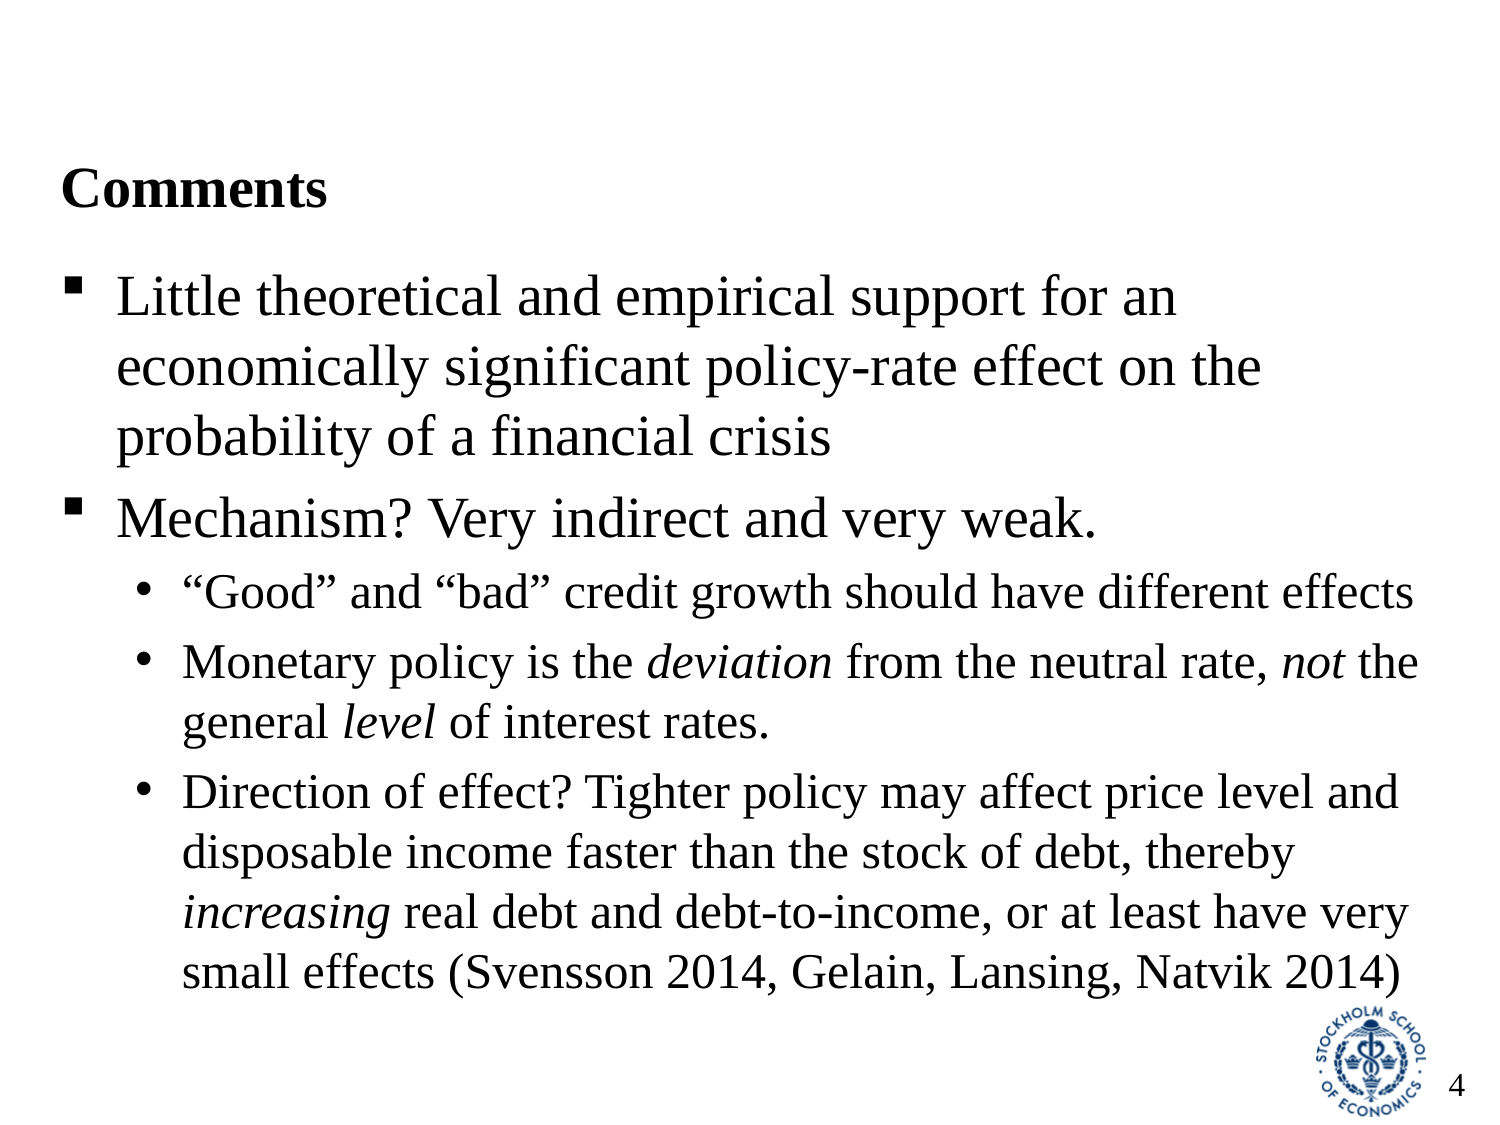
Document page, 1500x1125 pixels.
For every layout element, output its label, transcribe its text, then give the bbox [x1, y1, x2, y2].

title Comments [44, 39, 1461, 228]
picture [1316, 1010, 1427, 1118]
list Little theoretical and empirical support for an economically significant policy-rate effect on the probability of a financial crisis Mechanism? Very indirect and very weak. “Good” and “bad” credit growth should have different effects Monetary policy is the deviation from the neutral rate, not the general level of interest rates. Direction of effect? Tighter policy may affect price level and disposable income faster than the stock of debt, thereby increasing real debt and debt-to-income, or at least have very small effects (Svensson 2014, Gelain, Lansing, Natvik 2014) [44, 249, 1461, 1010]
